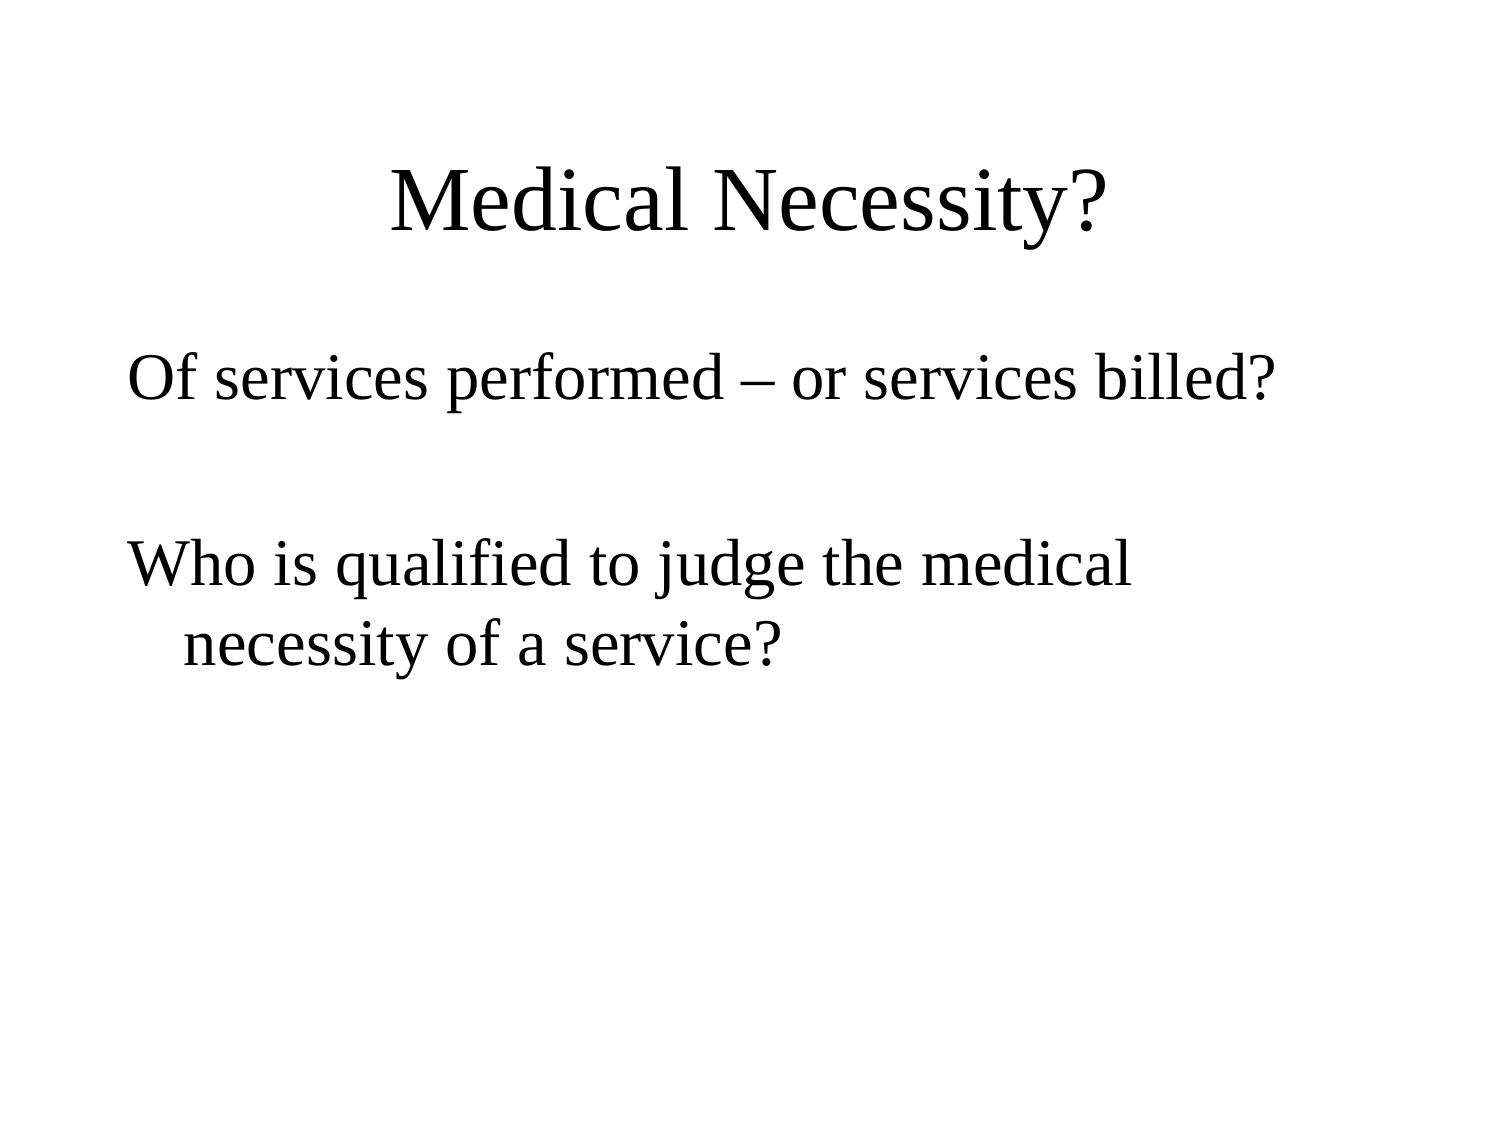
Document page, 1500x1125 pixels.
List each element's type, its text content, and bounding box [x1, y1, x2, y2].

list Of services performed – or services billed? Who is qualified to judge the medical necessity of a service? [112, 324, 1388, 1001]
title Medical Necessity? [112, 99, 1388, 288]
